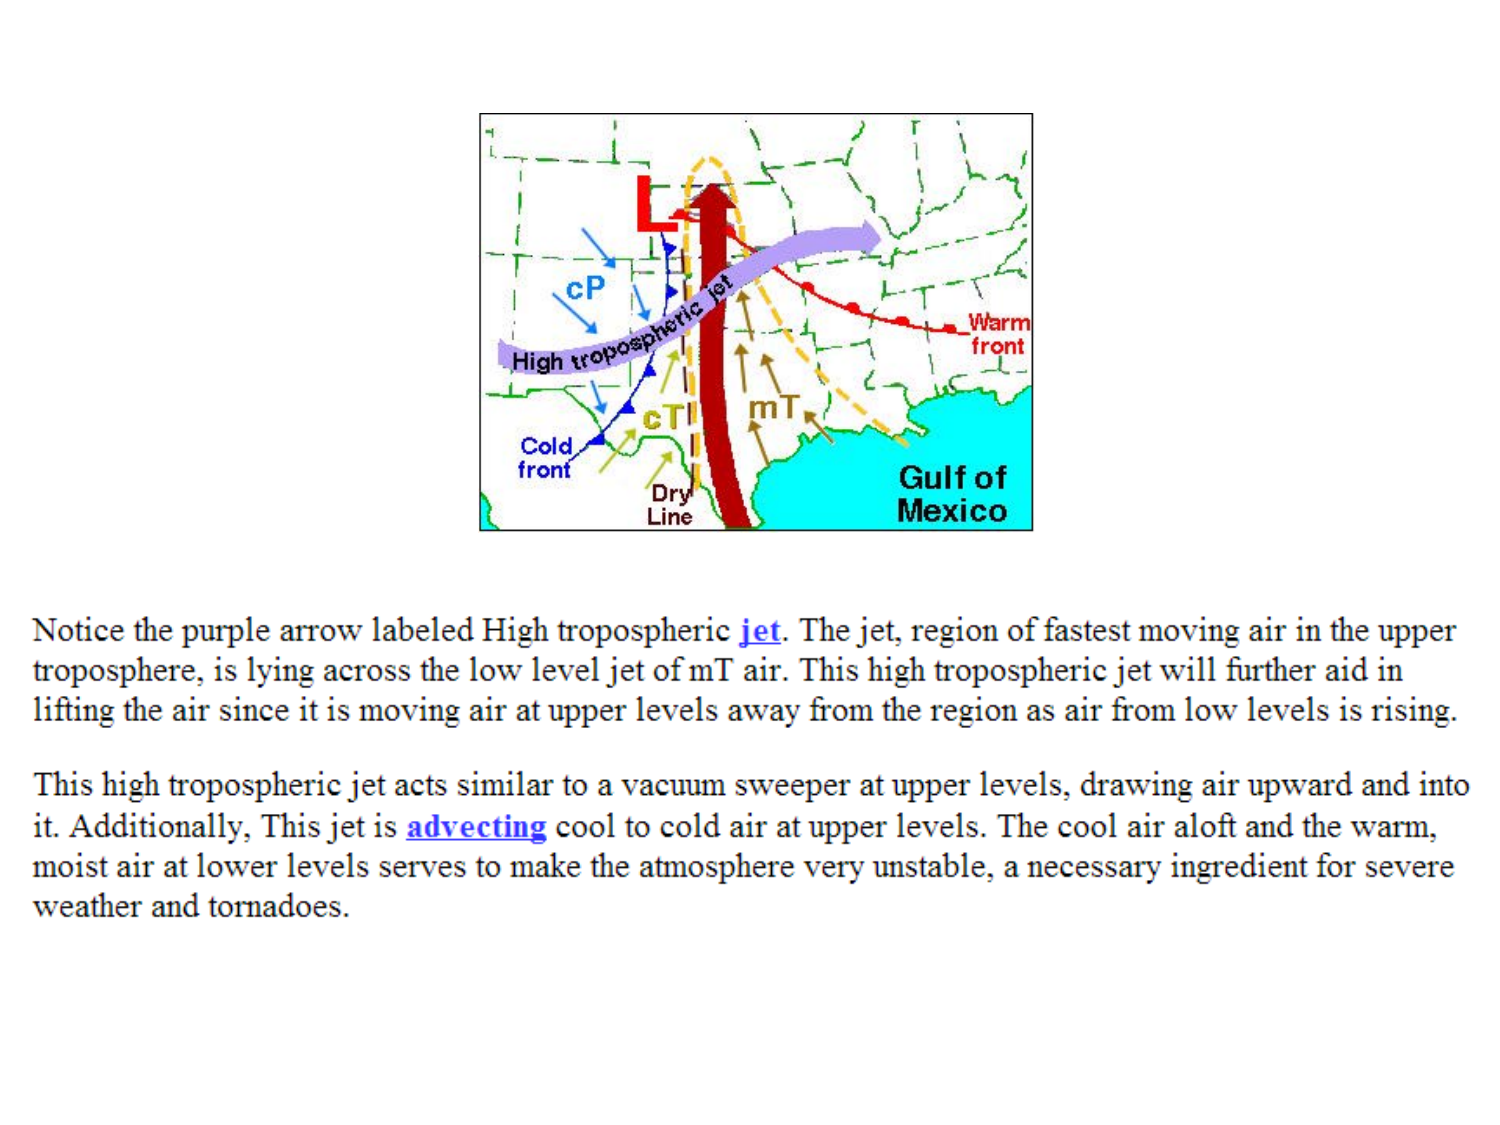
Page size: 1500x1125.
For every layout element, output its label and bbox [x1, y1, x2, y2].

picture [478, 113, 1035, 533]
picture [0, 597, 1484, 953]
